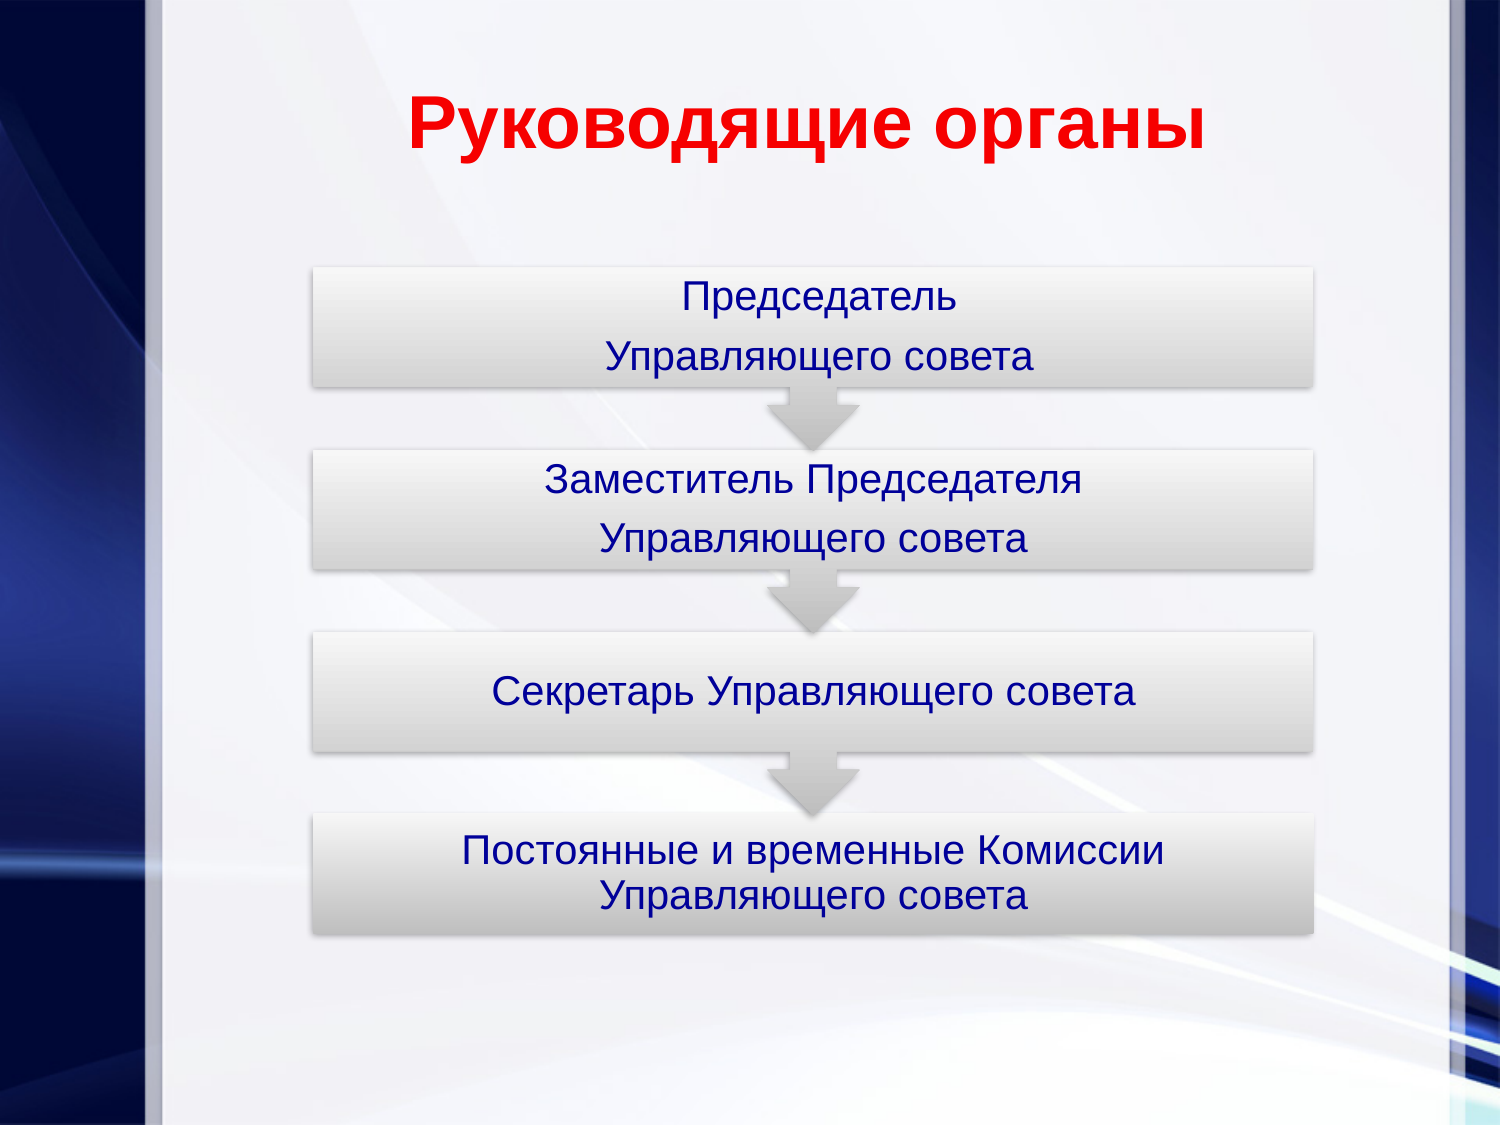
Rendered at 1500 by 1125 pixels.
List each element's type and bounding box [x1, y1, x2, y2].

text_box [313, 266, 1314, 935]
picture [0, 0, 1500, 1125]
